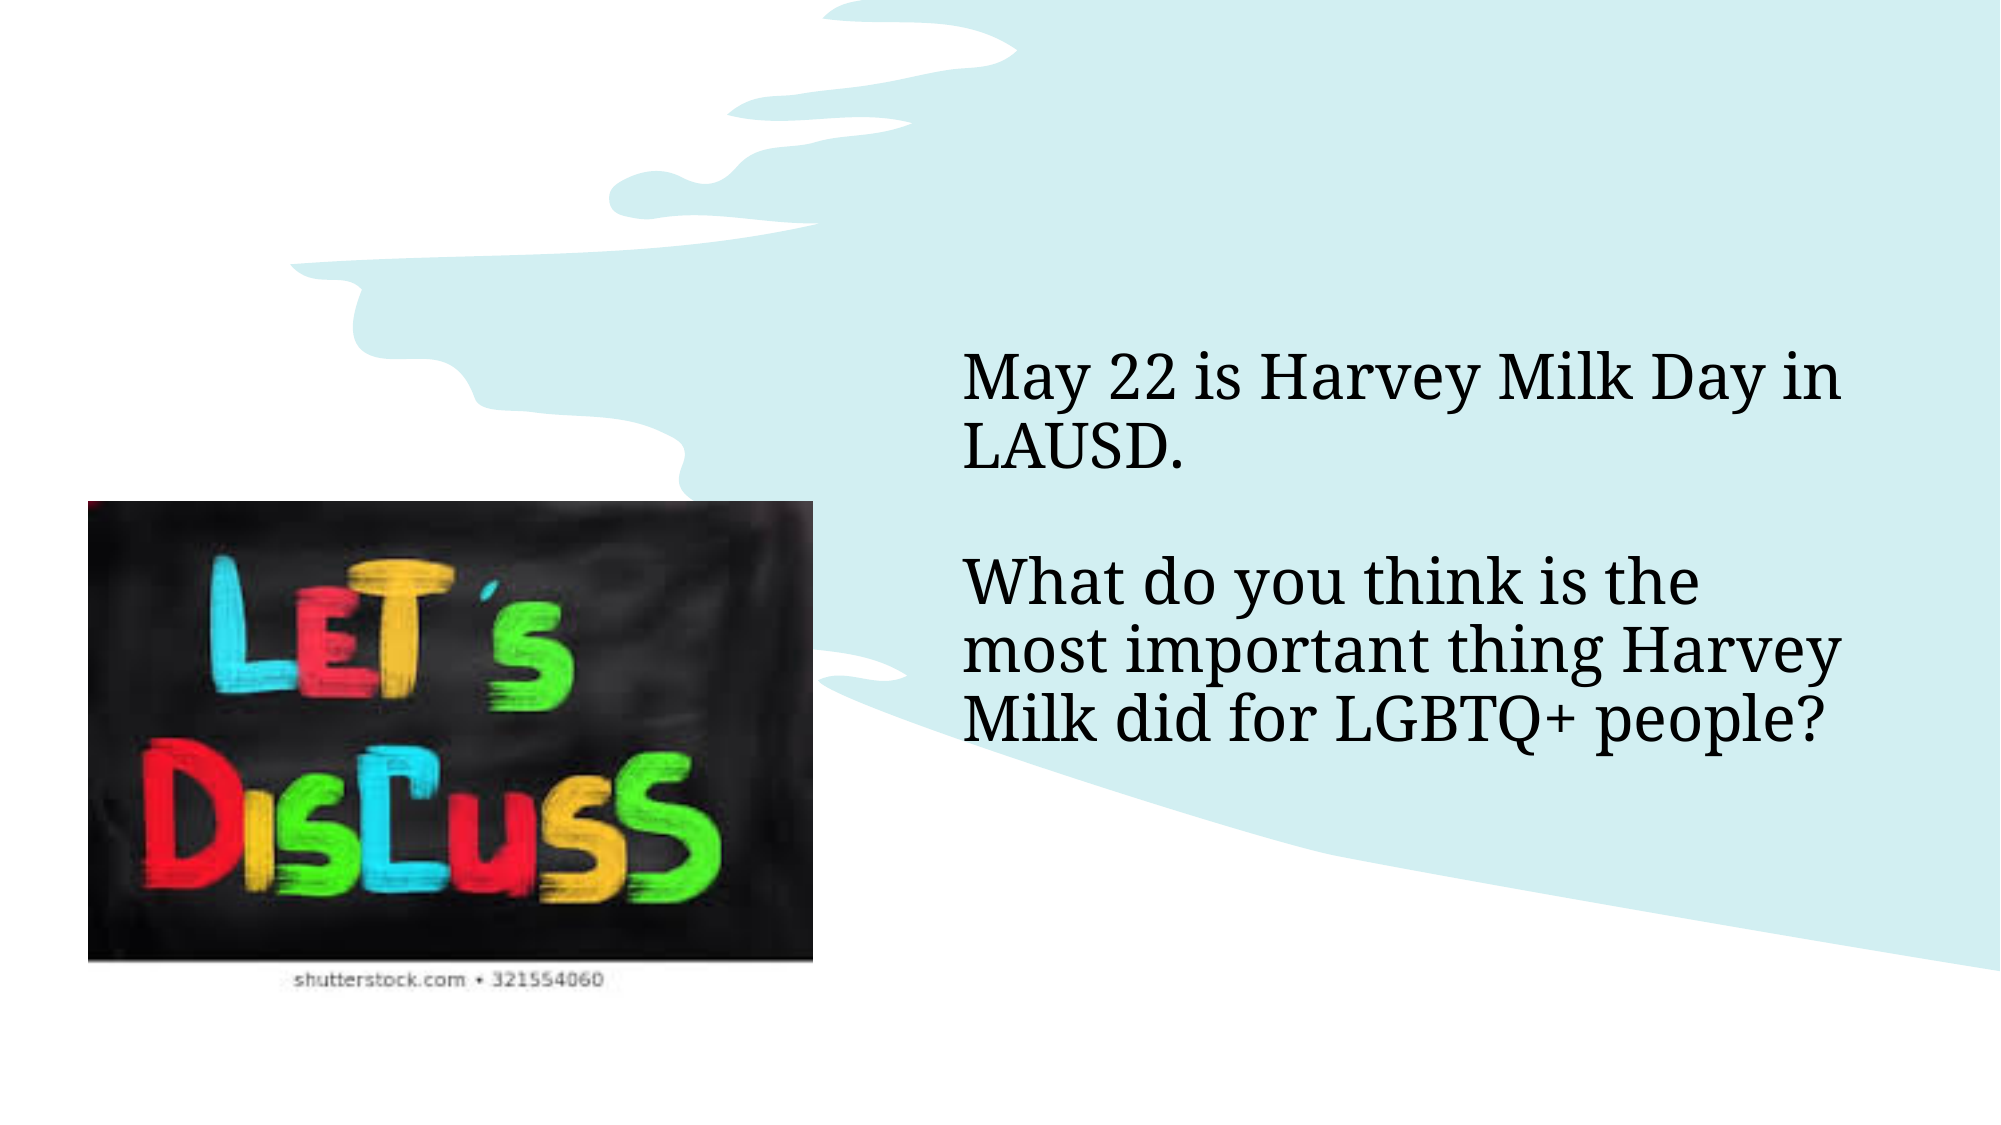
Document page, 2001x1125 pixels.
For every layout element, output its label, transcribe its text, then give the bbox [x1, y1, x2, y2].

text_box [290, 0, 2000, 972]
text_box [0, 0, 2000, 1125]
title May 22 is Harvey Milk Day in LAUSD. What do you think is the most important thing Harvey Milk did for LGBTQ+ people? [947, 322, 1867, 763]
picture [88, 501, 813, 998]
